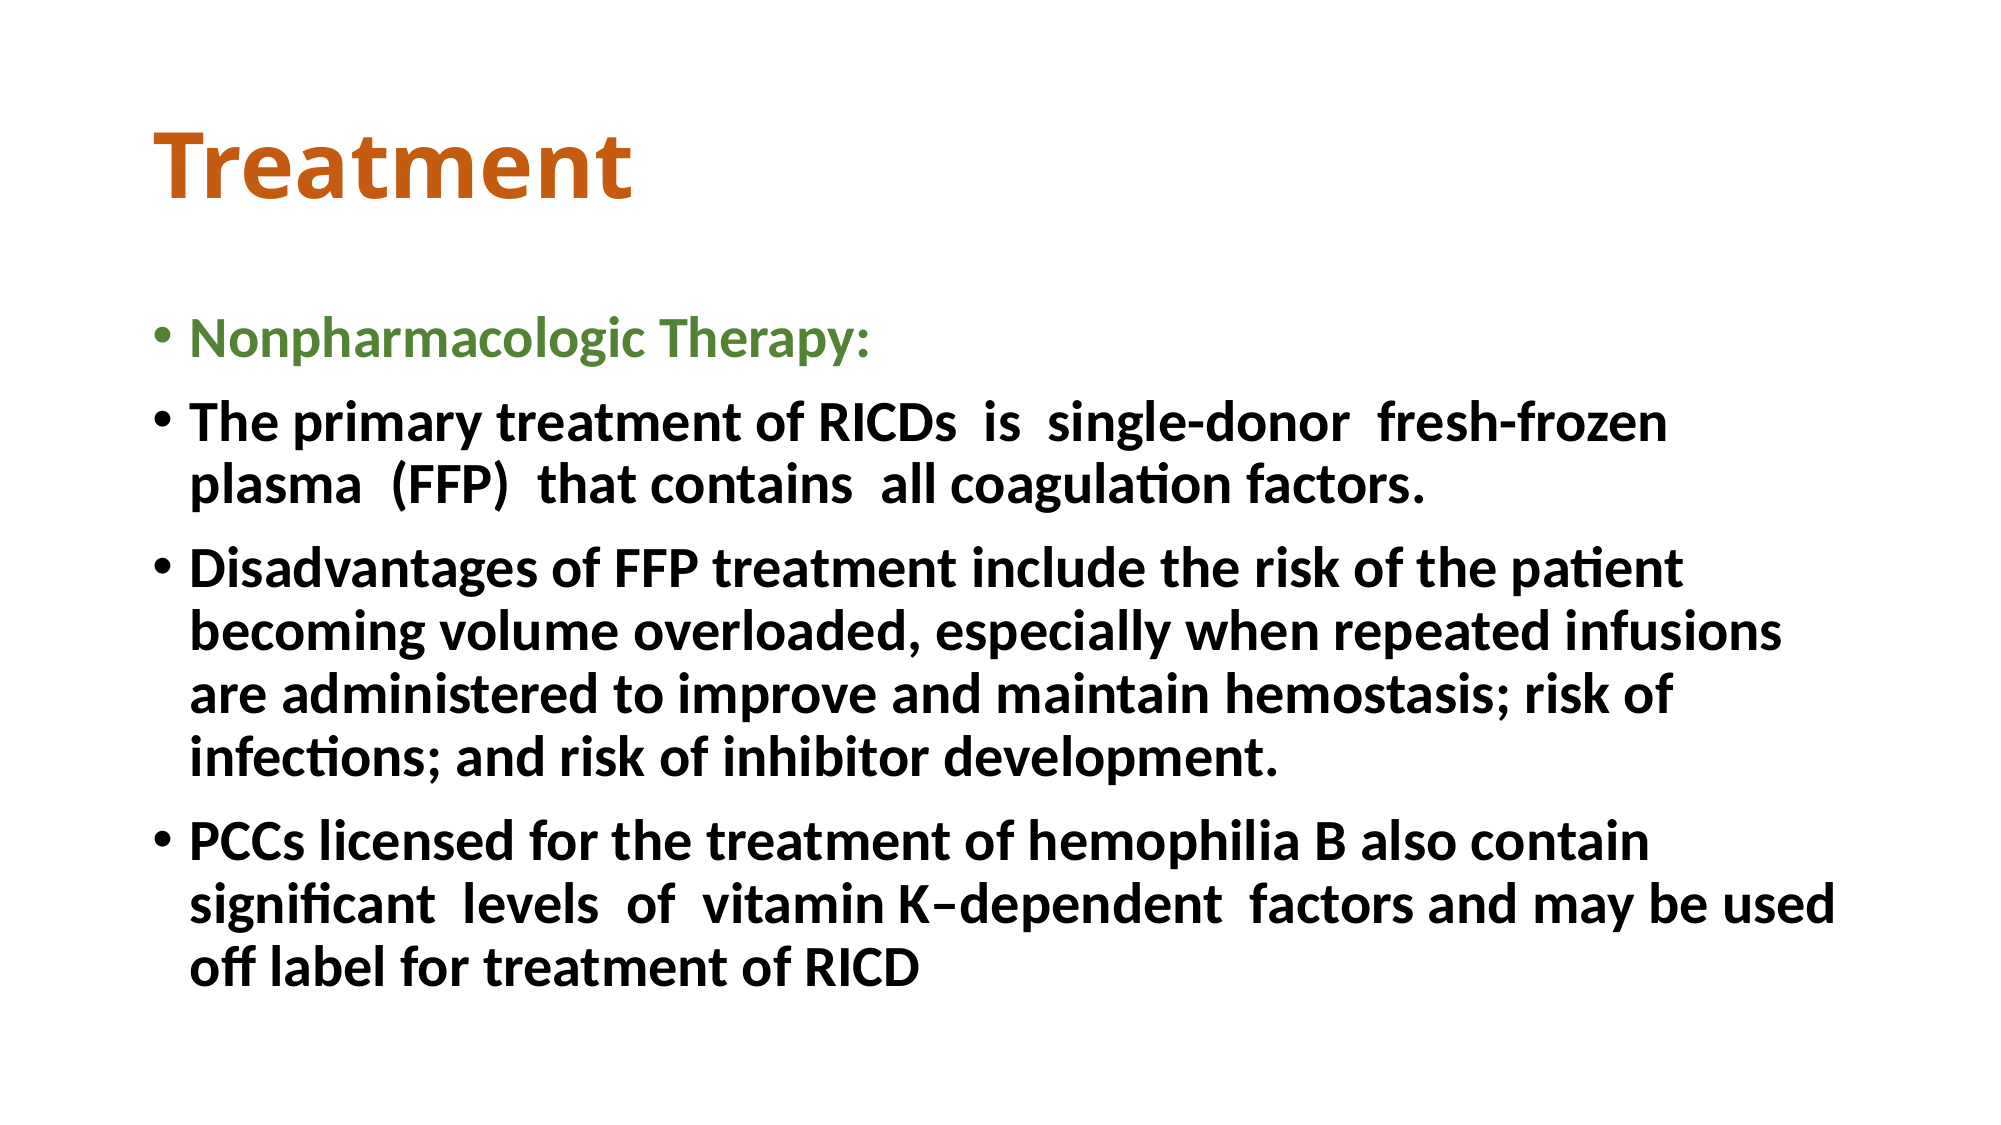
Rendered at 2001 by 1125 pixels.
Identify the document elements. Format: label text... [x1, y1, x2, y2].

list Nonpharmacologic Therapy: The primary treatment of RICDs is single-donor fresh-frozen plasma (FFP) that contains all coagulation factors. Disadvantages of FFP treatment include the risk of the patient becoming volume overloaded, especially when repeated infusions are administered to improve and maintain hemostasis; risk of infections; and risk of inhibitor development. PCCs licensed for the treatment of hemophilia B also contain significant levels of vitamin K–dependent factors and may be used off label for treatment of RICD [137, 299, 1863, 1014]
title Treatment [137, 59, 1863, 278]
